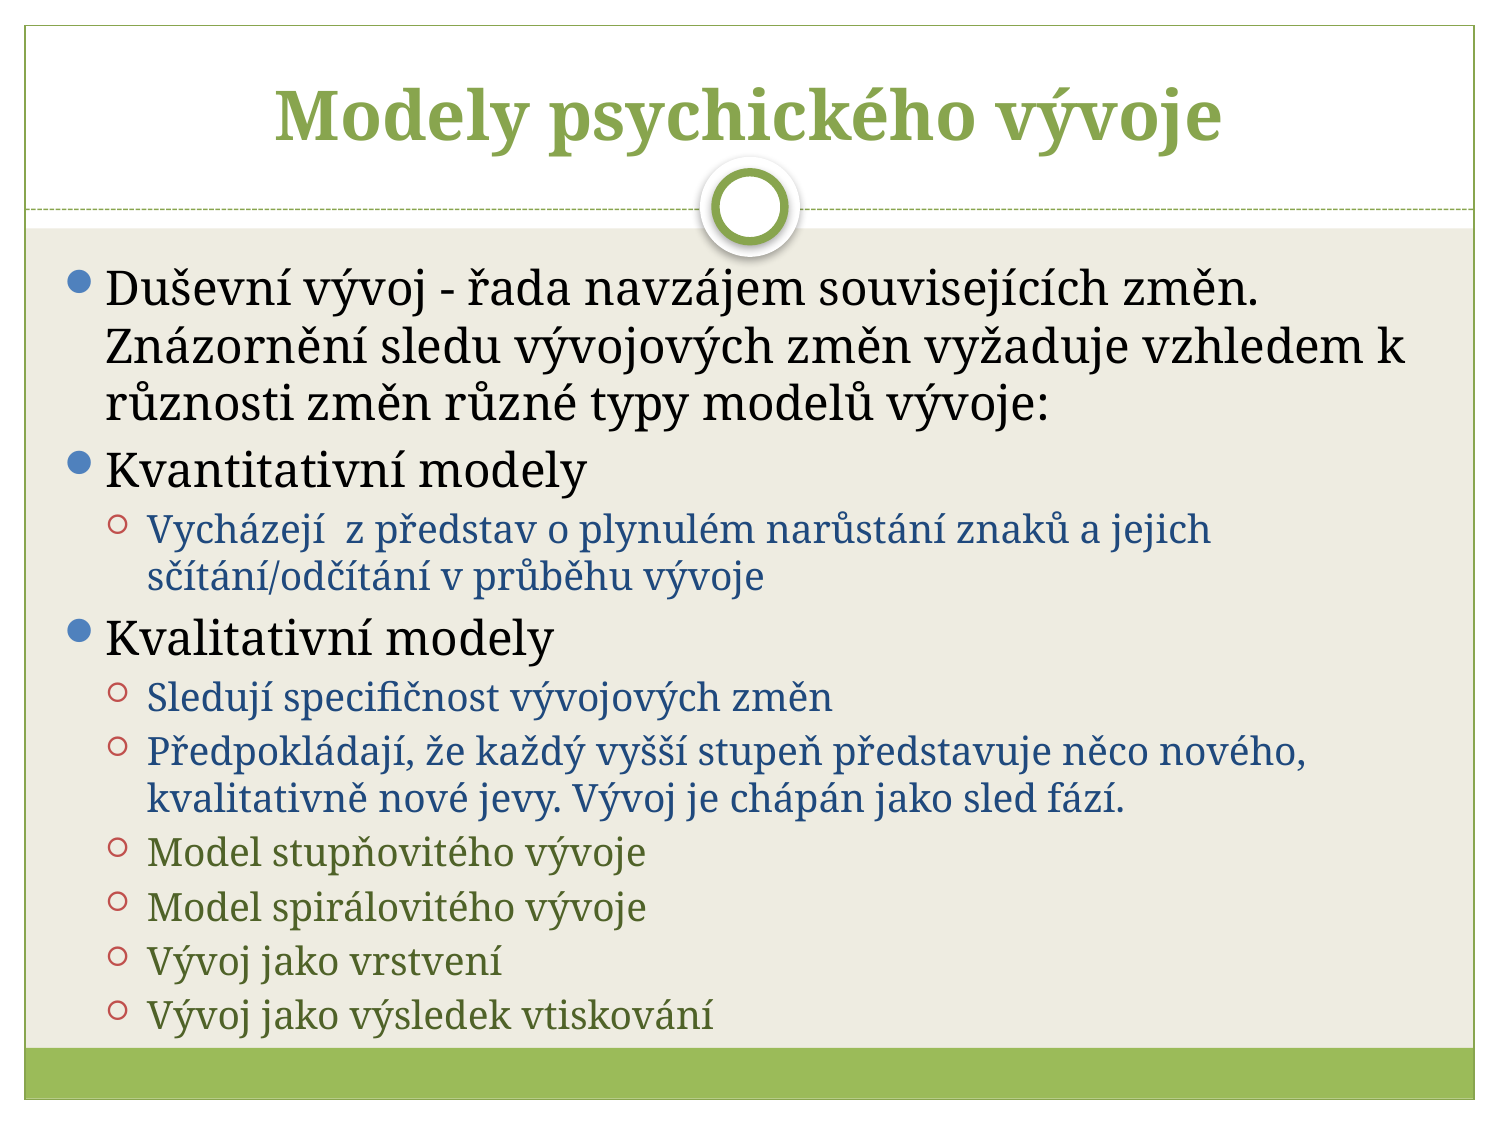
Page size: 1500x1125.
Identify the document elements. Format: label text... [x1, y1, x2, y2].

list Duševní vývoj - řada navzájem souvisejících změn. Znázornění sledu vývojových změn vyžaduje vzhledem k různosti změn různé typy modelů vývoje: Kvantitativní modely Vycházejí z představ o plynulém narůstání znaků a jejich sčítání/odčítání v průběhu vývoje Kvalitativní modely Sledují specifičnost vývojových změn Předpokládají, že každý vyšší stupeň představuje něco nového, kvalitativně nové jevy. Vývoj je chápán jako sled fází. Model stupňovitého vývoje Model spirálovitého vývoje Vývoj jako vrstvení Vývoj jako výsledek vtiskování [49, 250, 1445, 1047]
title Modely psychického vývoje [49, 37, 1450, 162]
